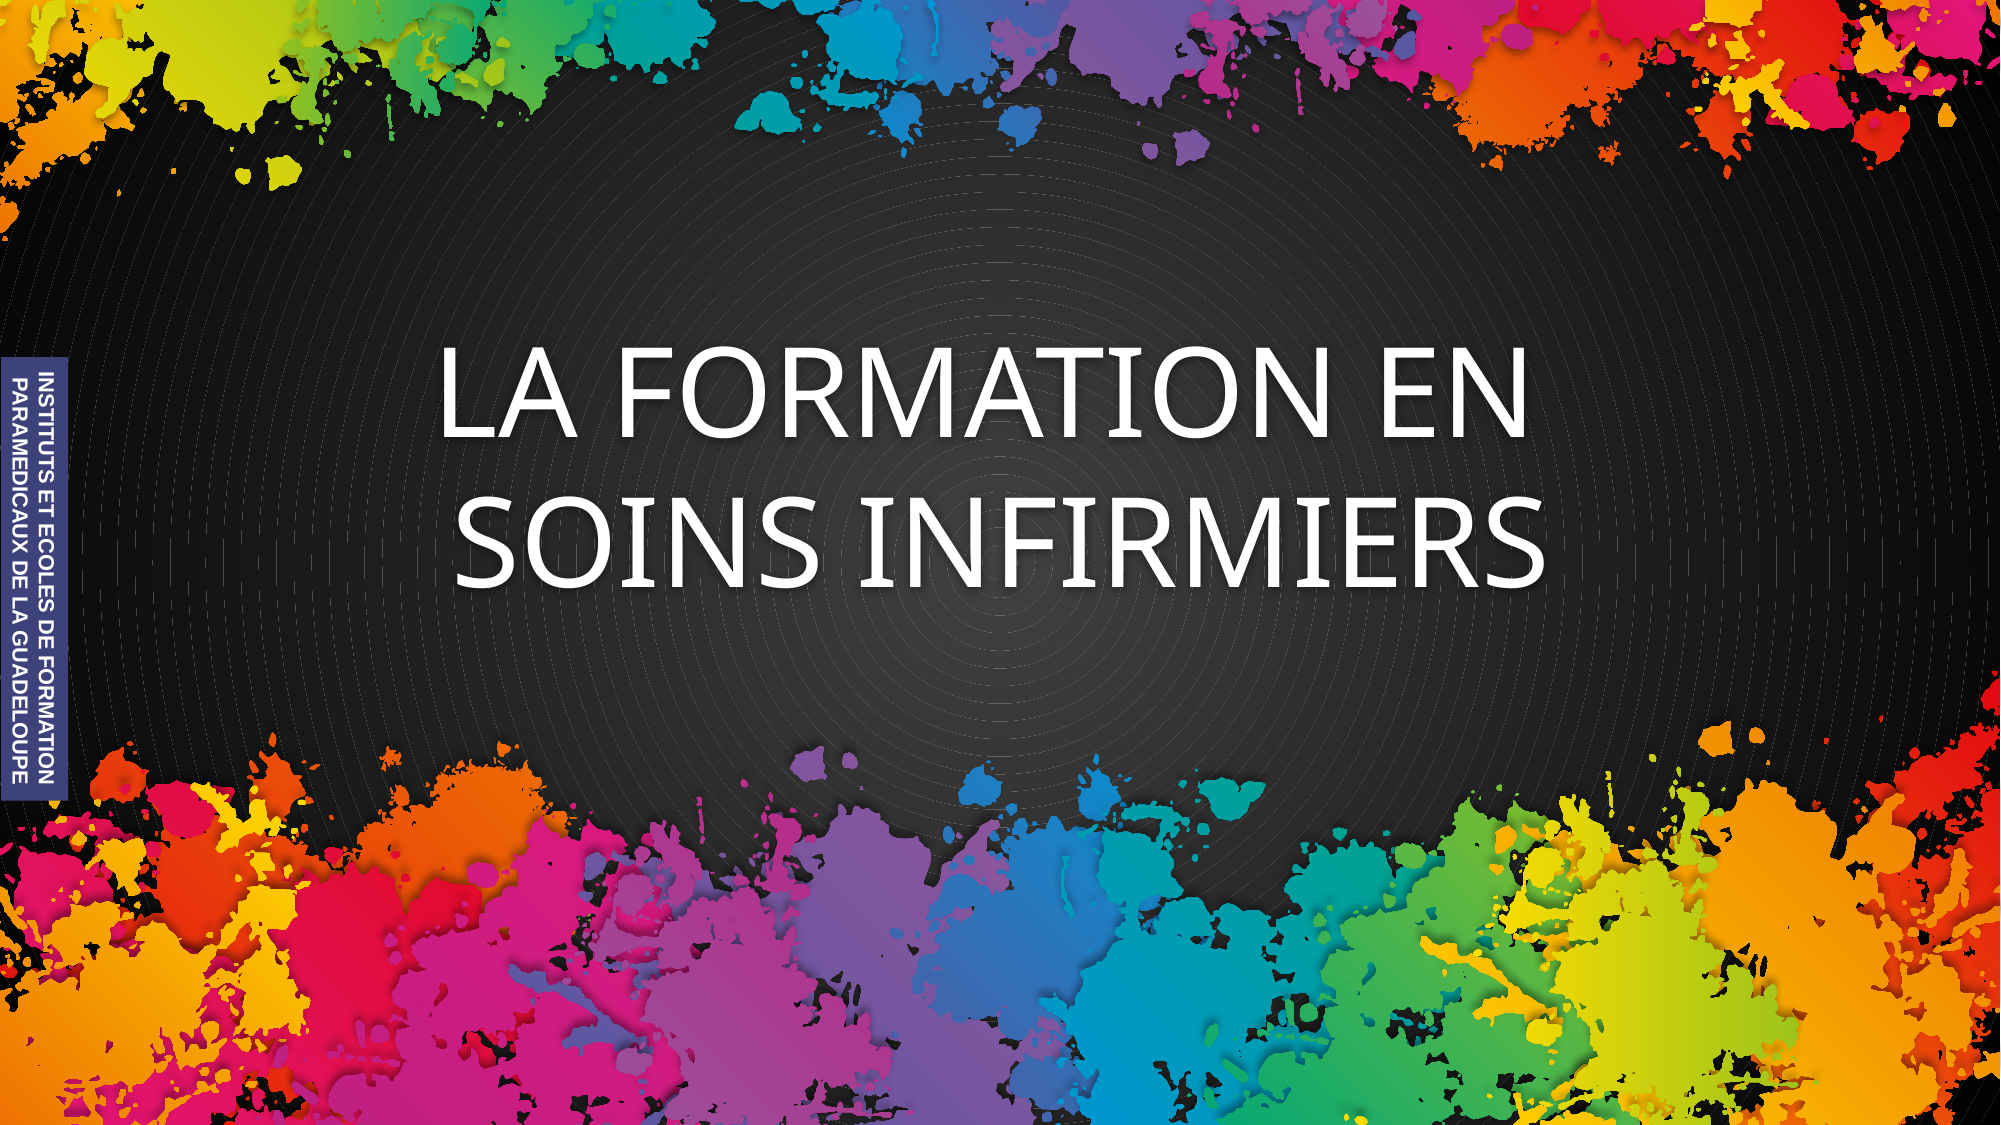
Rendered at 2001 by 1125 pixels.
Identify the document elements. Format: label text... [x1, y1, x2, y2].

title LA FORMATION EN SOINS INFIRMIERS [337, 361, 1666, 564]
text_box INSTITUTS ET ECOLES DE FORMATION PARAMEDICAUX DE LA GUADELOUPE [1, 357, 69, 801]
